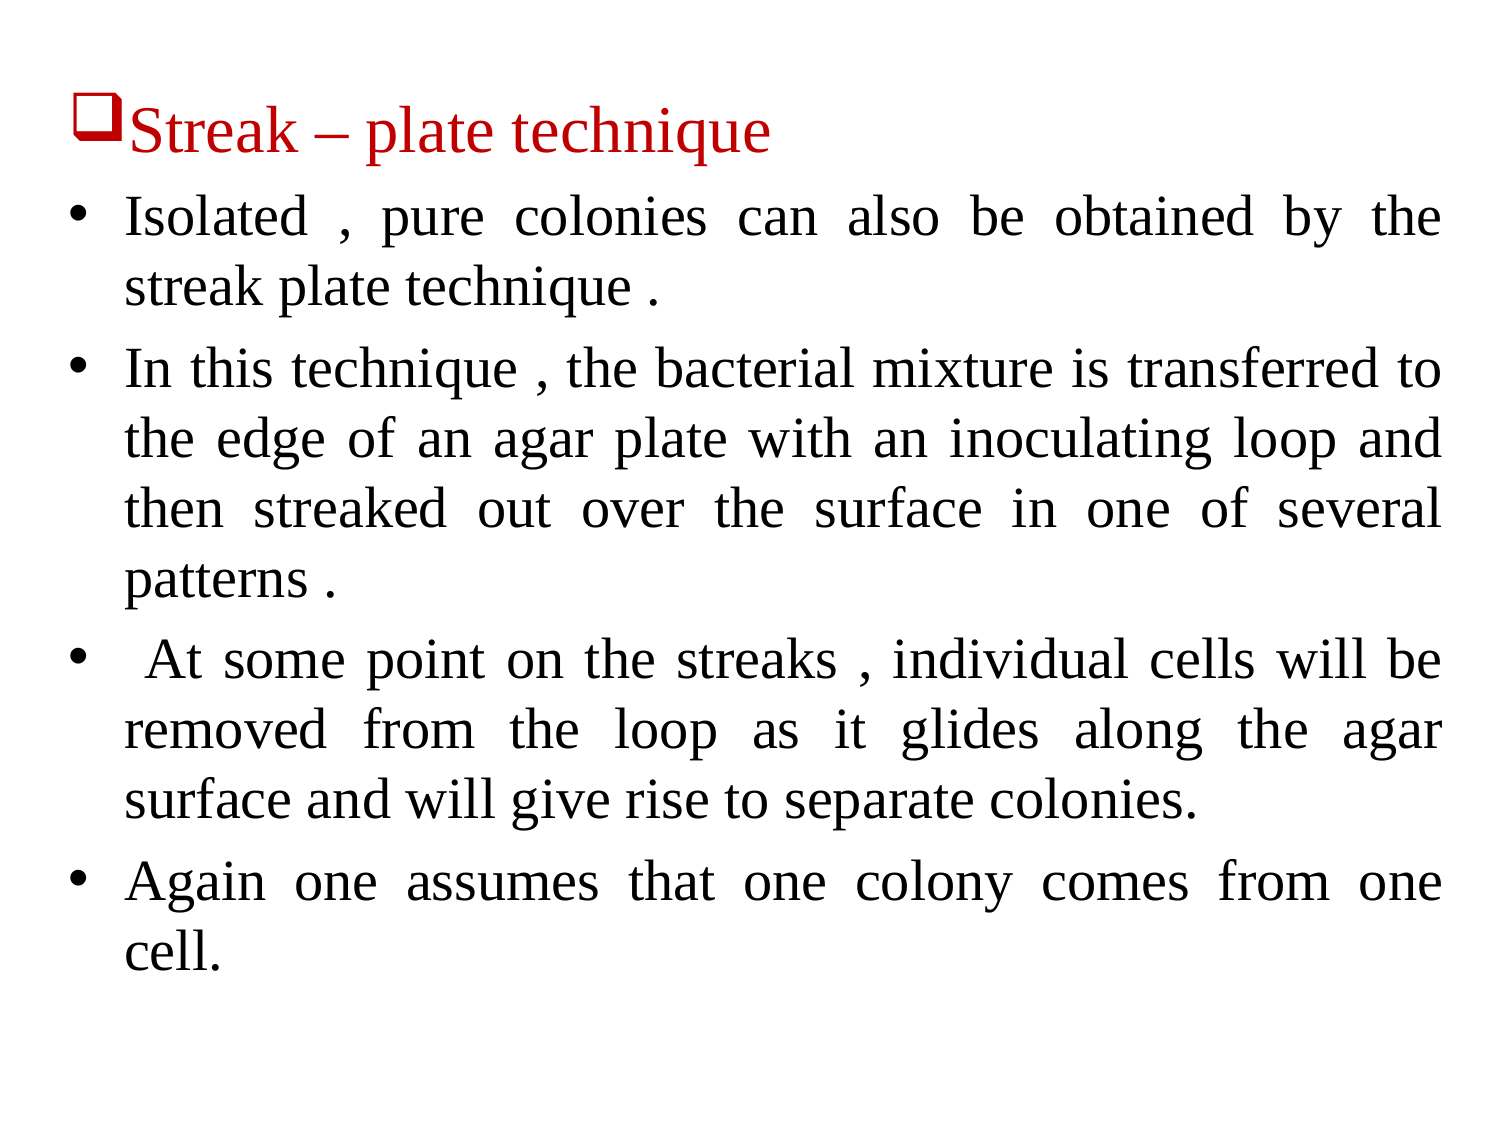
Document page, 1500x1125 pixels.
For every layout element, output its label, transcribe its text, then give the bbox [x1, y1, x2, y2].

list Streak – plate technique Isolated , pure colonies can also be obtained by the streak plate technique . In this technique , the bacterial mixture is transferred to the edge of an agar plate with an inoculating loop and then streaked out over the surface in one of several patterns . At some point on the streaks , individual cells will be removed from the loop as it glides along the agar surface and will give rise to separate colonies. Again one assumes that one colony comes from one cell. [53, 78, 1459, 1047]
